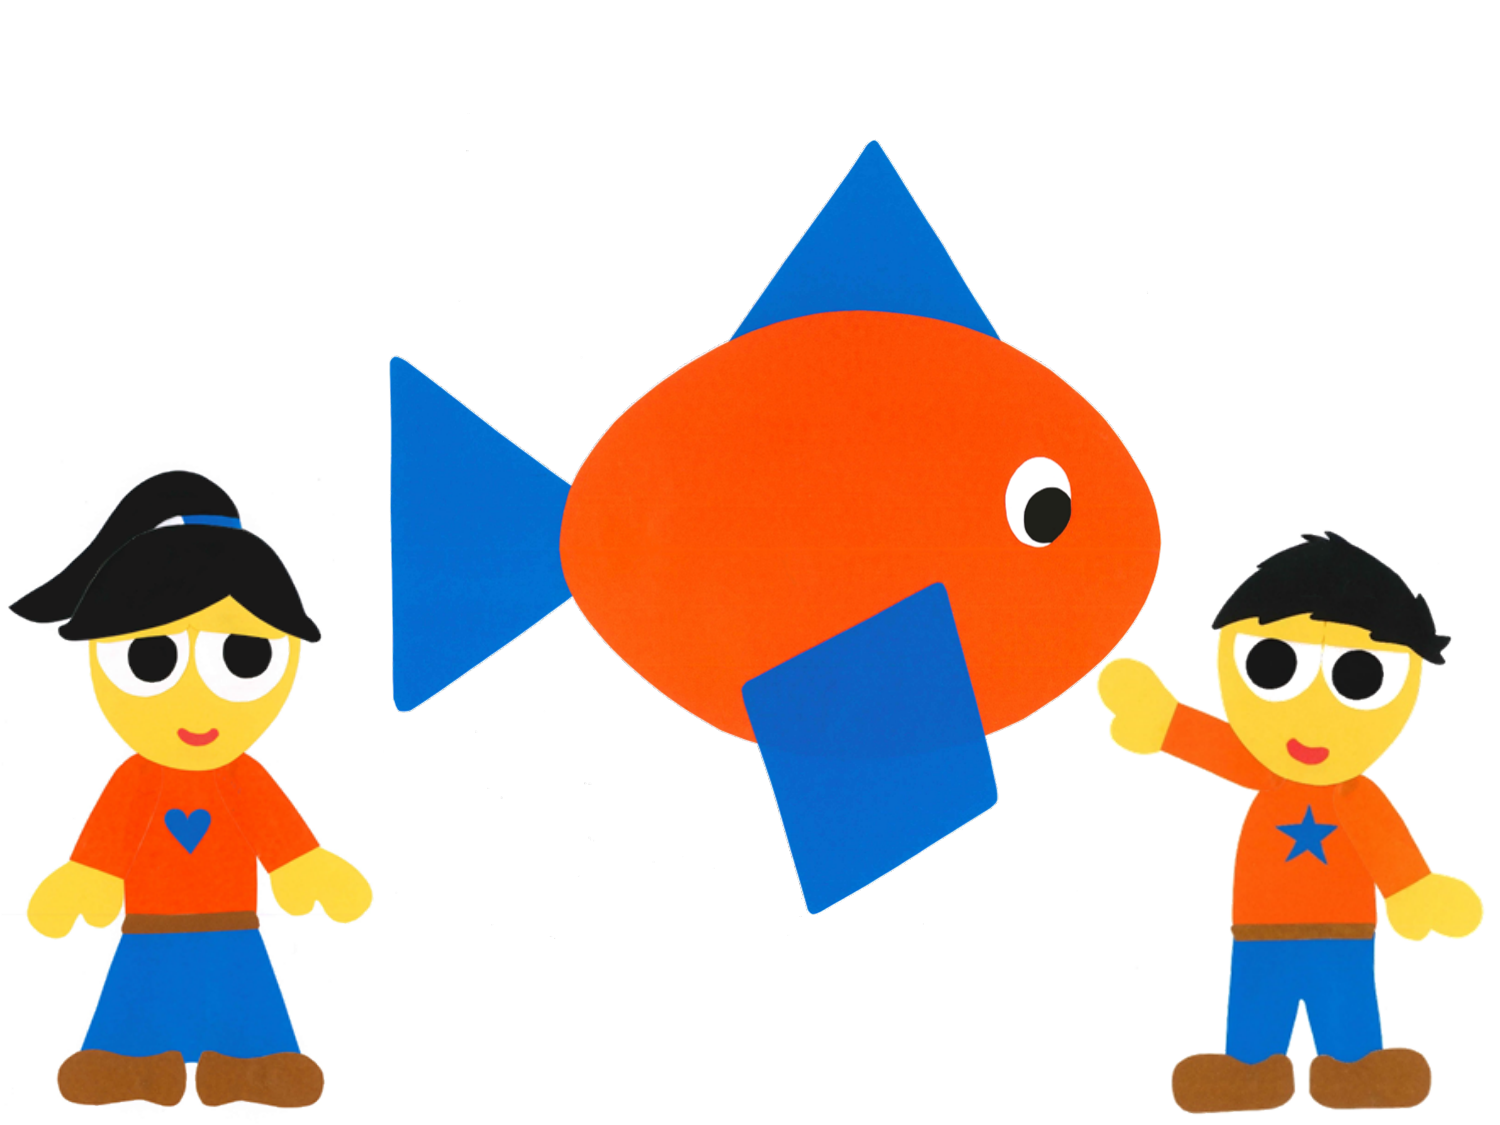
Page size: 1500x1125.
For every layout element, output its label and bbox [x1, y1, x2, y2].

picture [1, 113, 1500, 1125]
